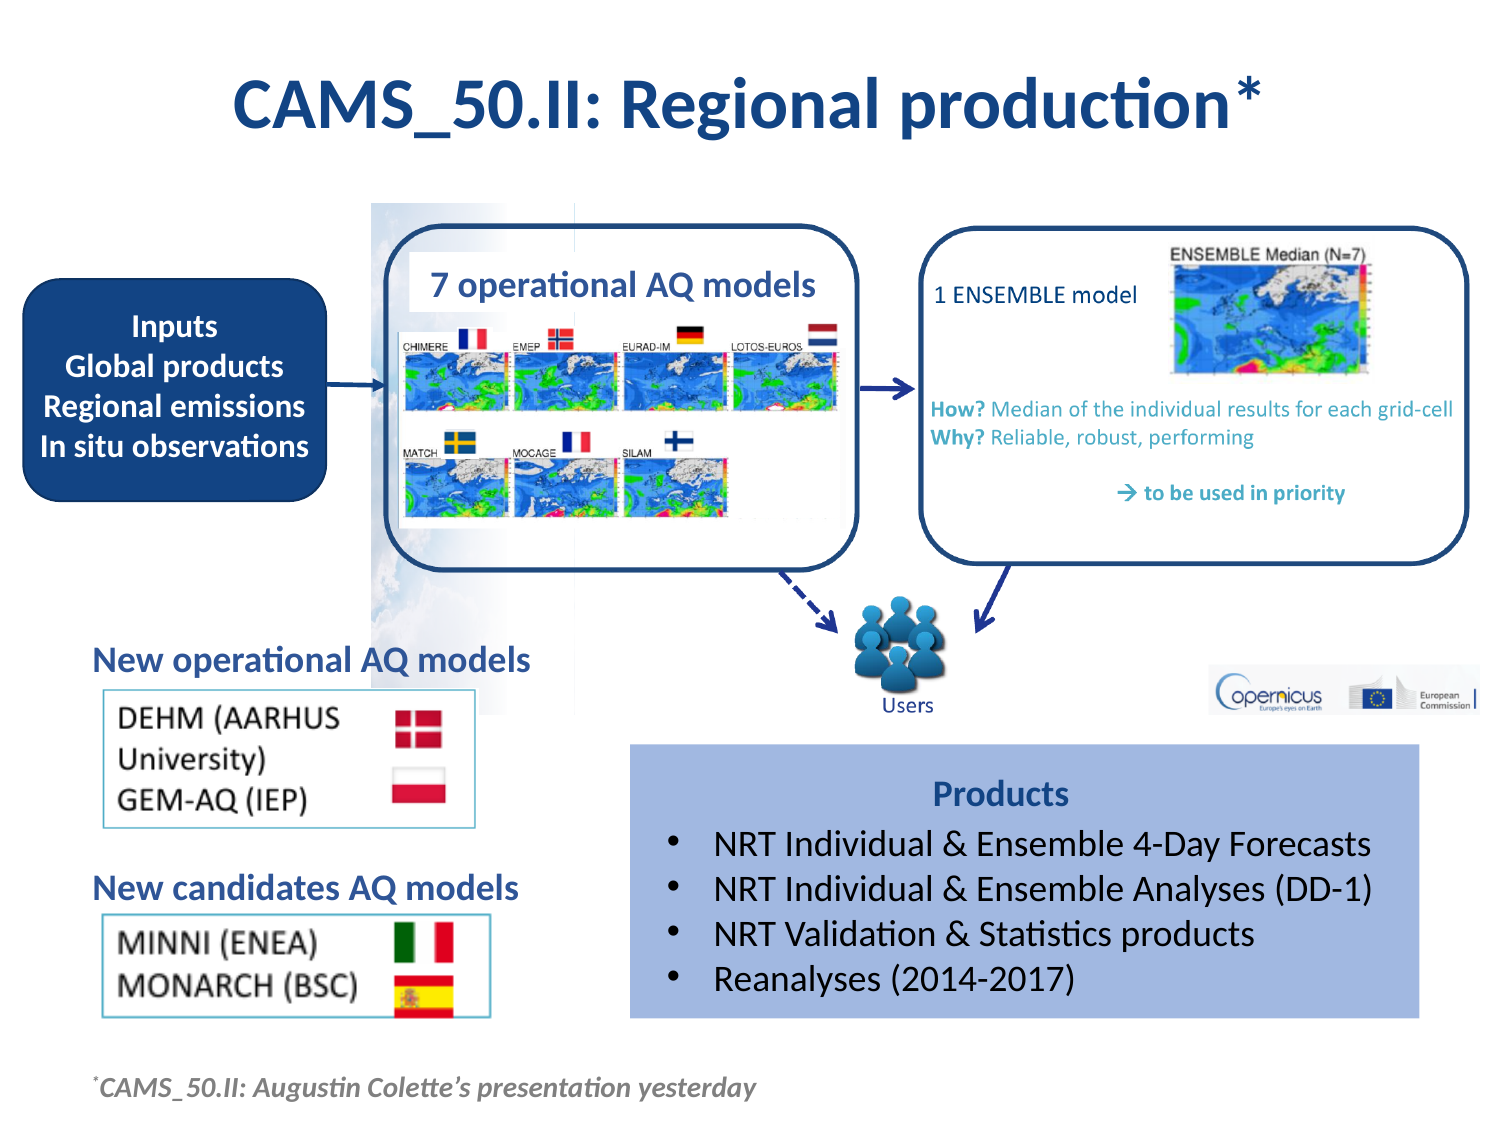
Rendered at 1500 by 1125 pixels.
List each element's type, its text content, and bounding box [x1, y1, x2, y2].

picture [100, 203, 1480, 832]
text_box New candidates AQ models [77, 855, 586, 916]
text_box *CAMS_50.II: Augustin Colette’s presentation yesterday [76, 1060, 1055, 1111]
text_box New operational AQ models [77, 627, 371, 688]
text_box Products [918, 761, 1162, 811]
text_box [630, 744, 1420, 1019]
text_box [27, 278, 322, 297]
title CAMS_50.II: Regional production* [76, 35, 1427, 174]
text_box NRT Individual & Ensemble 4-Day Forecasts NRT Individual & Ensemble Analyses (DD-1) NRT Validation & Statistics products Reanalyses (2014-2017) [652, 811, 1420, 1006]
text_box [22, 309, 327, 503]
text_box Inputs Global products Regional emissions In situ observations [23, 297, 327, 472]
picture [100, 912, 496, 1021]
